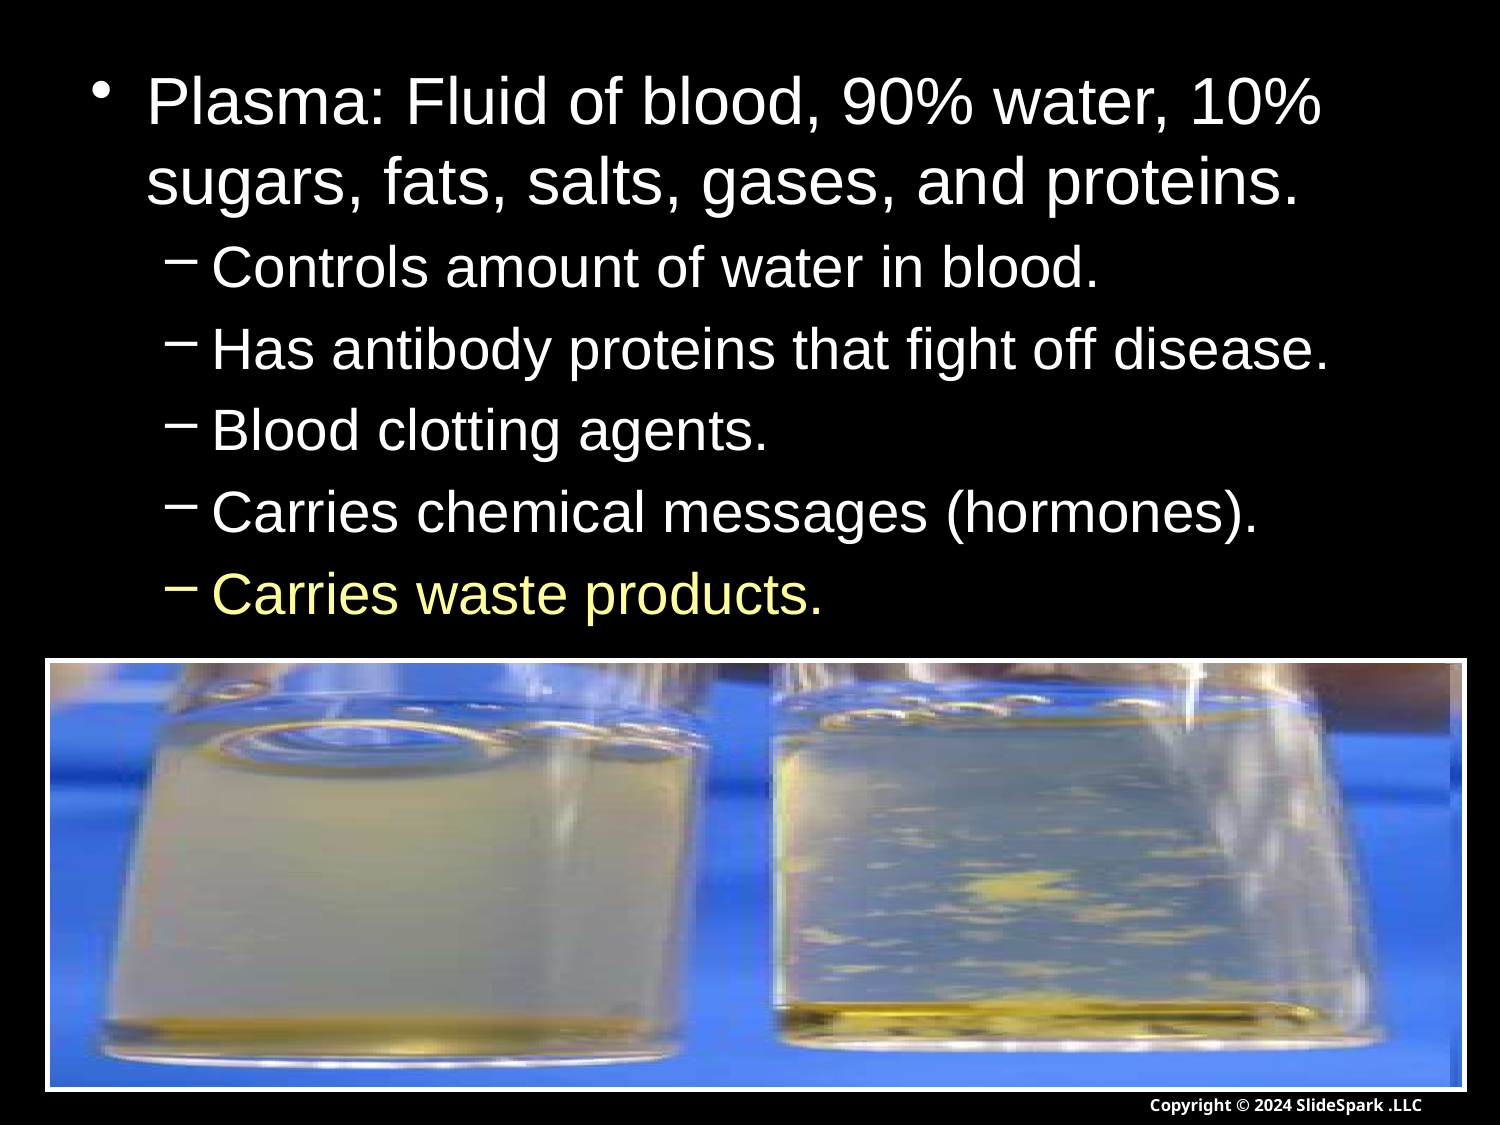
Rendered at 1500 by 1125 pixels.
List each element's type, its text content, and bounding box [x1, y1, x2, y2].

text_box Copyright © 2024 SlideSpark .LLC [937, 1097, 1438, 1123]
list Plasma: Fluid of blood, 90% water, 10% sugars, fats, salts, gases, and proteins. Controls amount of water in blood. Has antibody proteins that fight off disease. Blood clotting agents. Carries chemical messages (hormones). Carries waste products. [75, 50, 1425, 658]
picture [49, 662, 1463, 1088]
